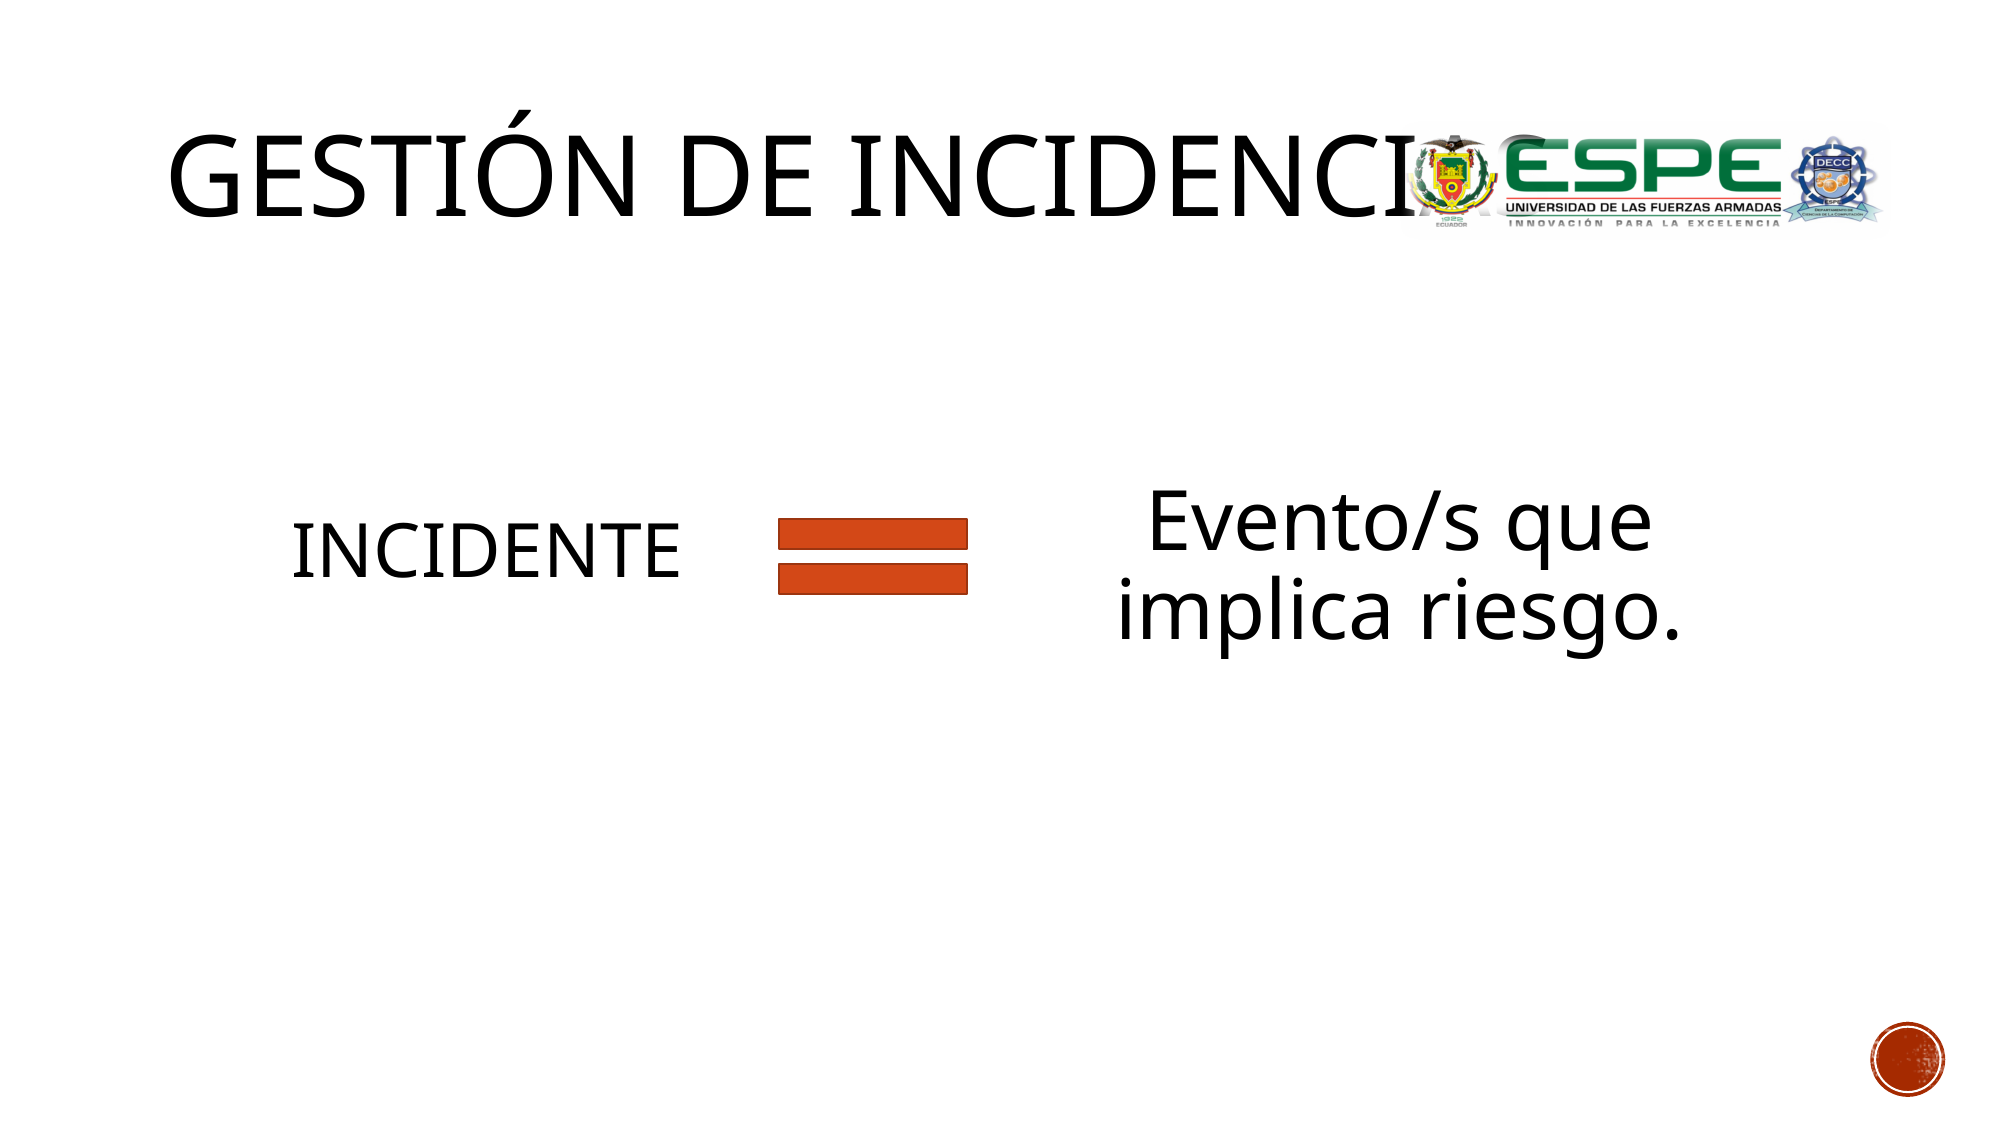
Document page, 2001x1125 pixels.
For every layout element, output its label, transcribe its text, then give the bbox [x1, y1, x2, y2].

text_box [778, 563, 968, 595]
title Gestión de incidencias [149, 47, 1800, 312]
text_box Evento/s que implica riesgo. [1000, 470, 1800, 626]
list INCIDENTE [276, 505, 746, 592]
text_box [778, 518, 968, 550]
picture [1402, 122, 1890, 239]
